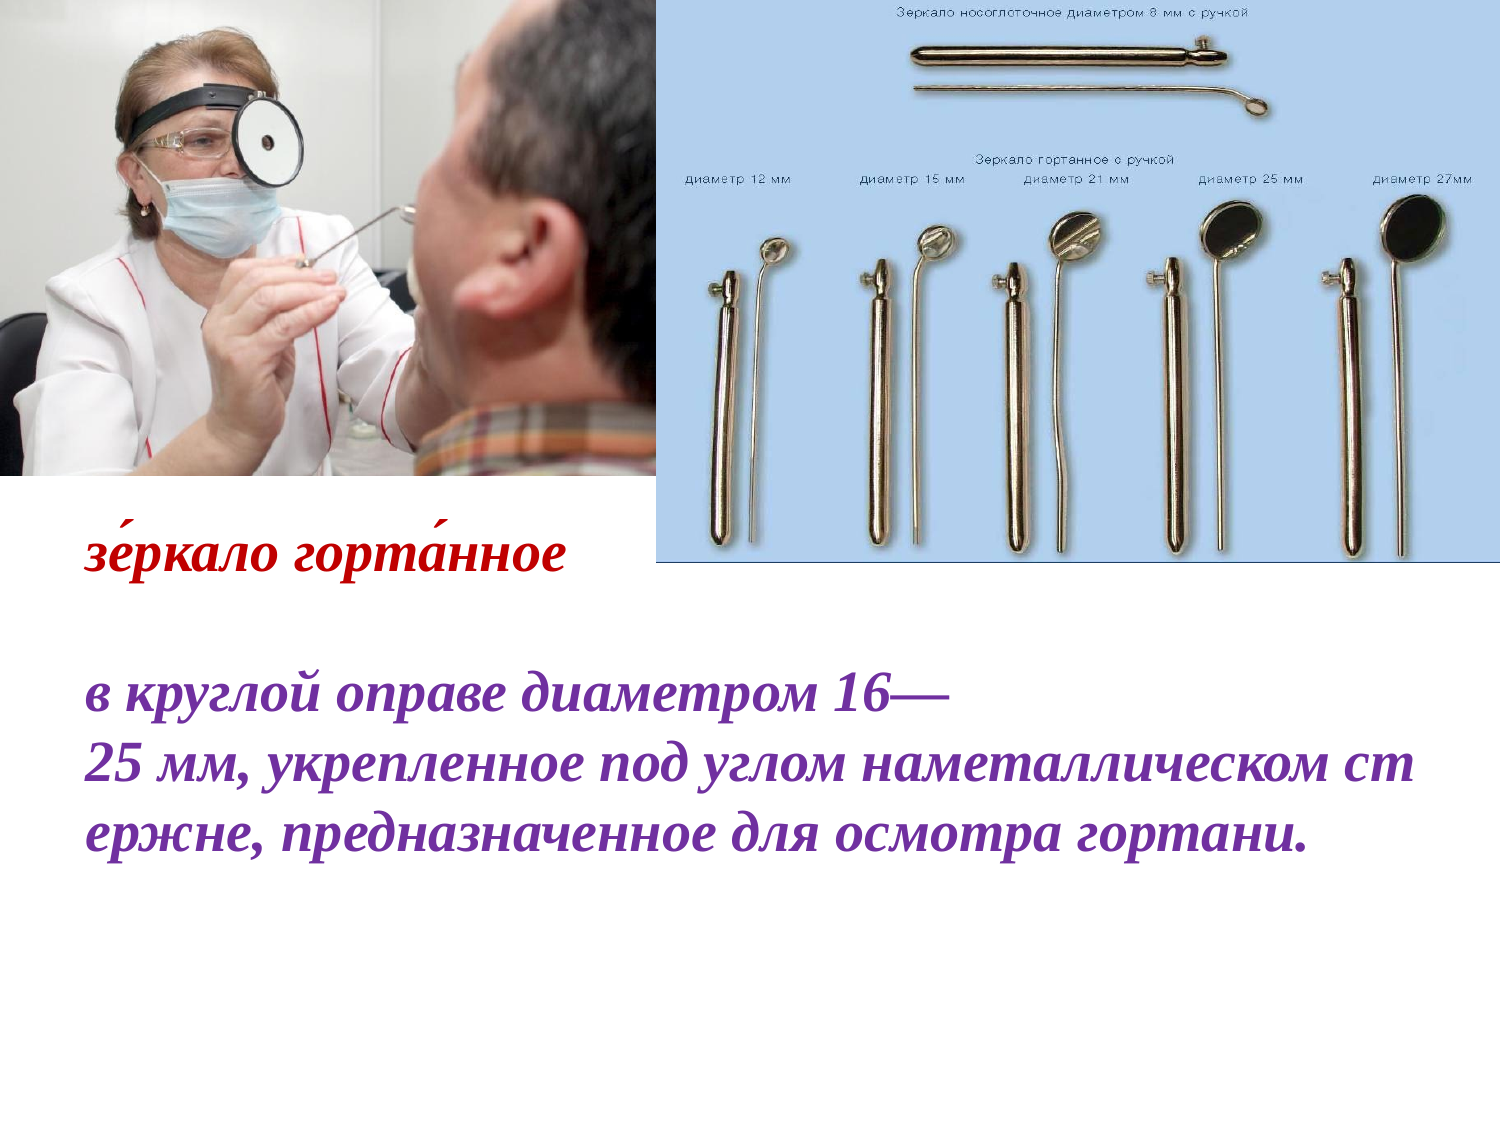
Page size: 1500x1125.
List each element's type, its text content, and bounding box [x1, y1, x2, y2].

text_box зе́ркало горта́нное в круглой оправе диаметром 16—25 мм, укрепленное под углом наметаллическом стержне, предназначенное для осмотра гортани. [70, 505, 1442, 871]
picture [0, 0, 1500, 563]
